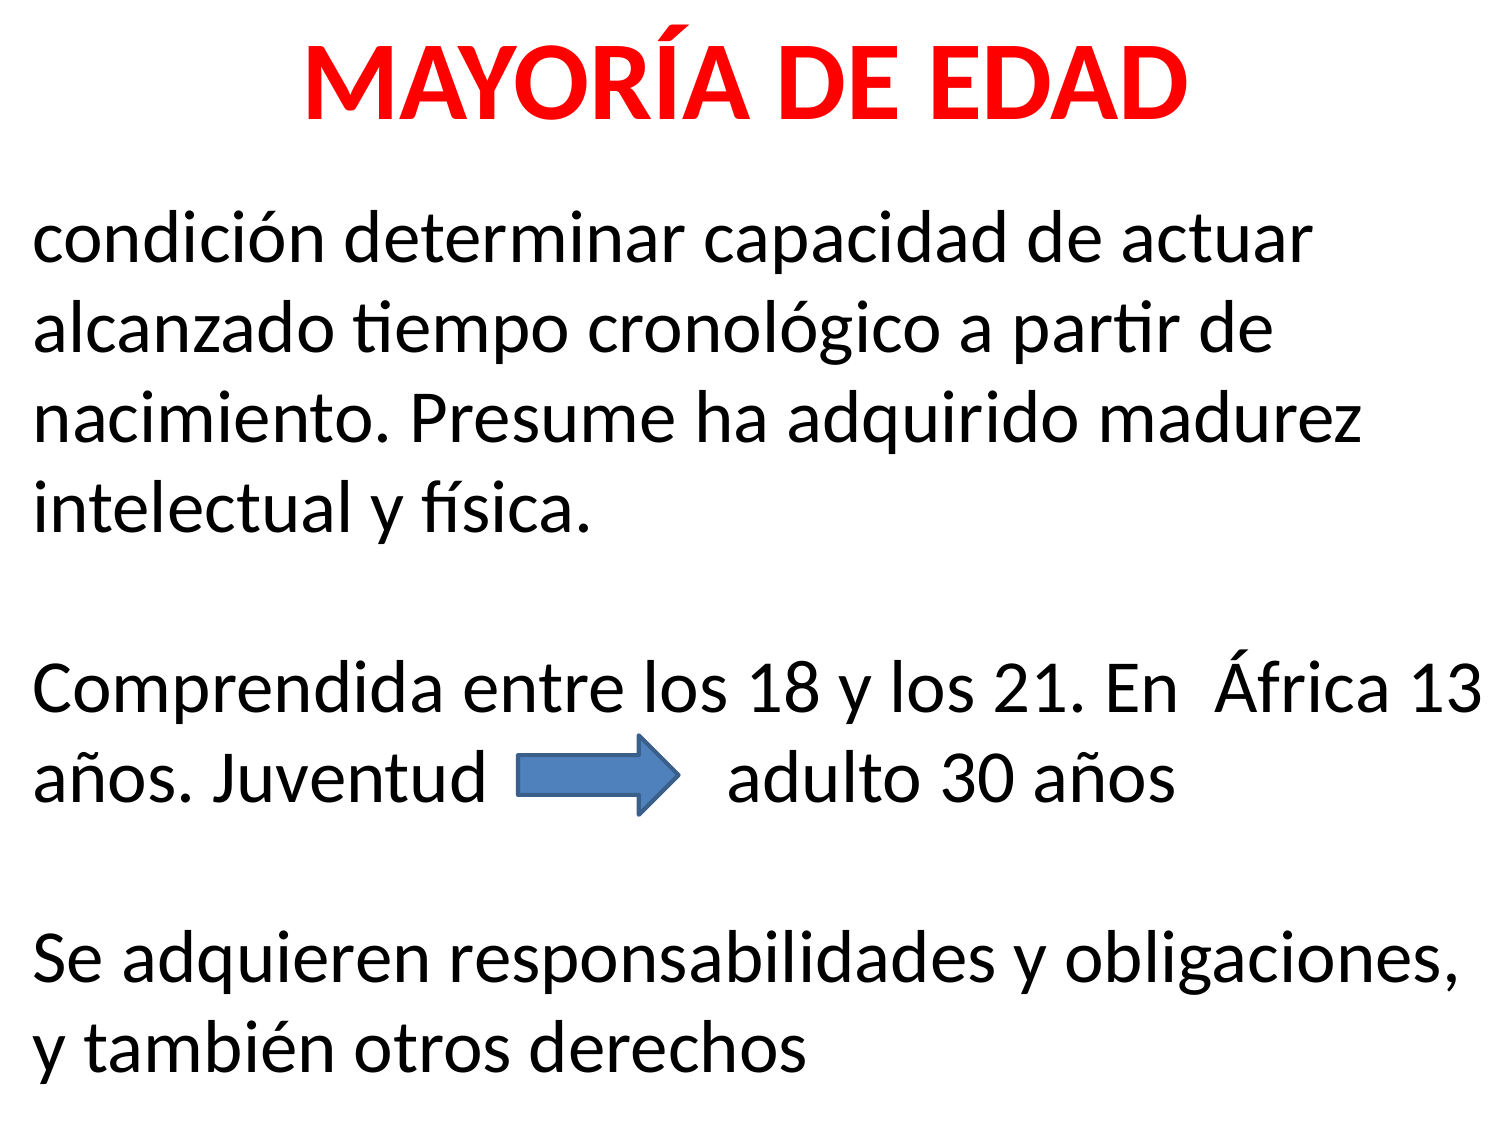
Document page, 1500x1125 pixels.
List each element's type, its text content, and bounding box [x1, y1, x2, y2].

text_box MAYORÍA DE EDAD condición determinar capacidad de actuar alcanzado tiempo cronológico a partir de nacimiento. Presume ha adquirido madurez intelectual y física. Comprendida entre los 18 y los 21. En África 13 años. Juventud adulto 30 años Se adquieren responsabilidades y obligaciones, y también otros derechos [17, 0, 1500, 1095]
text_box [515, 733, 681, 817]
